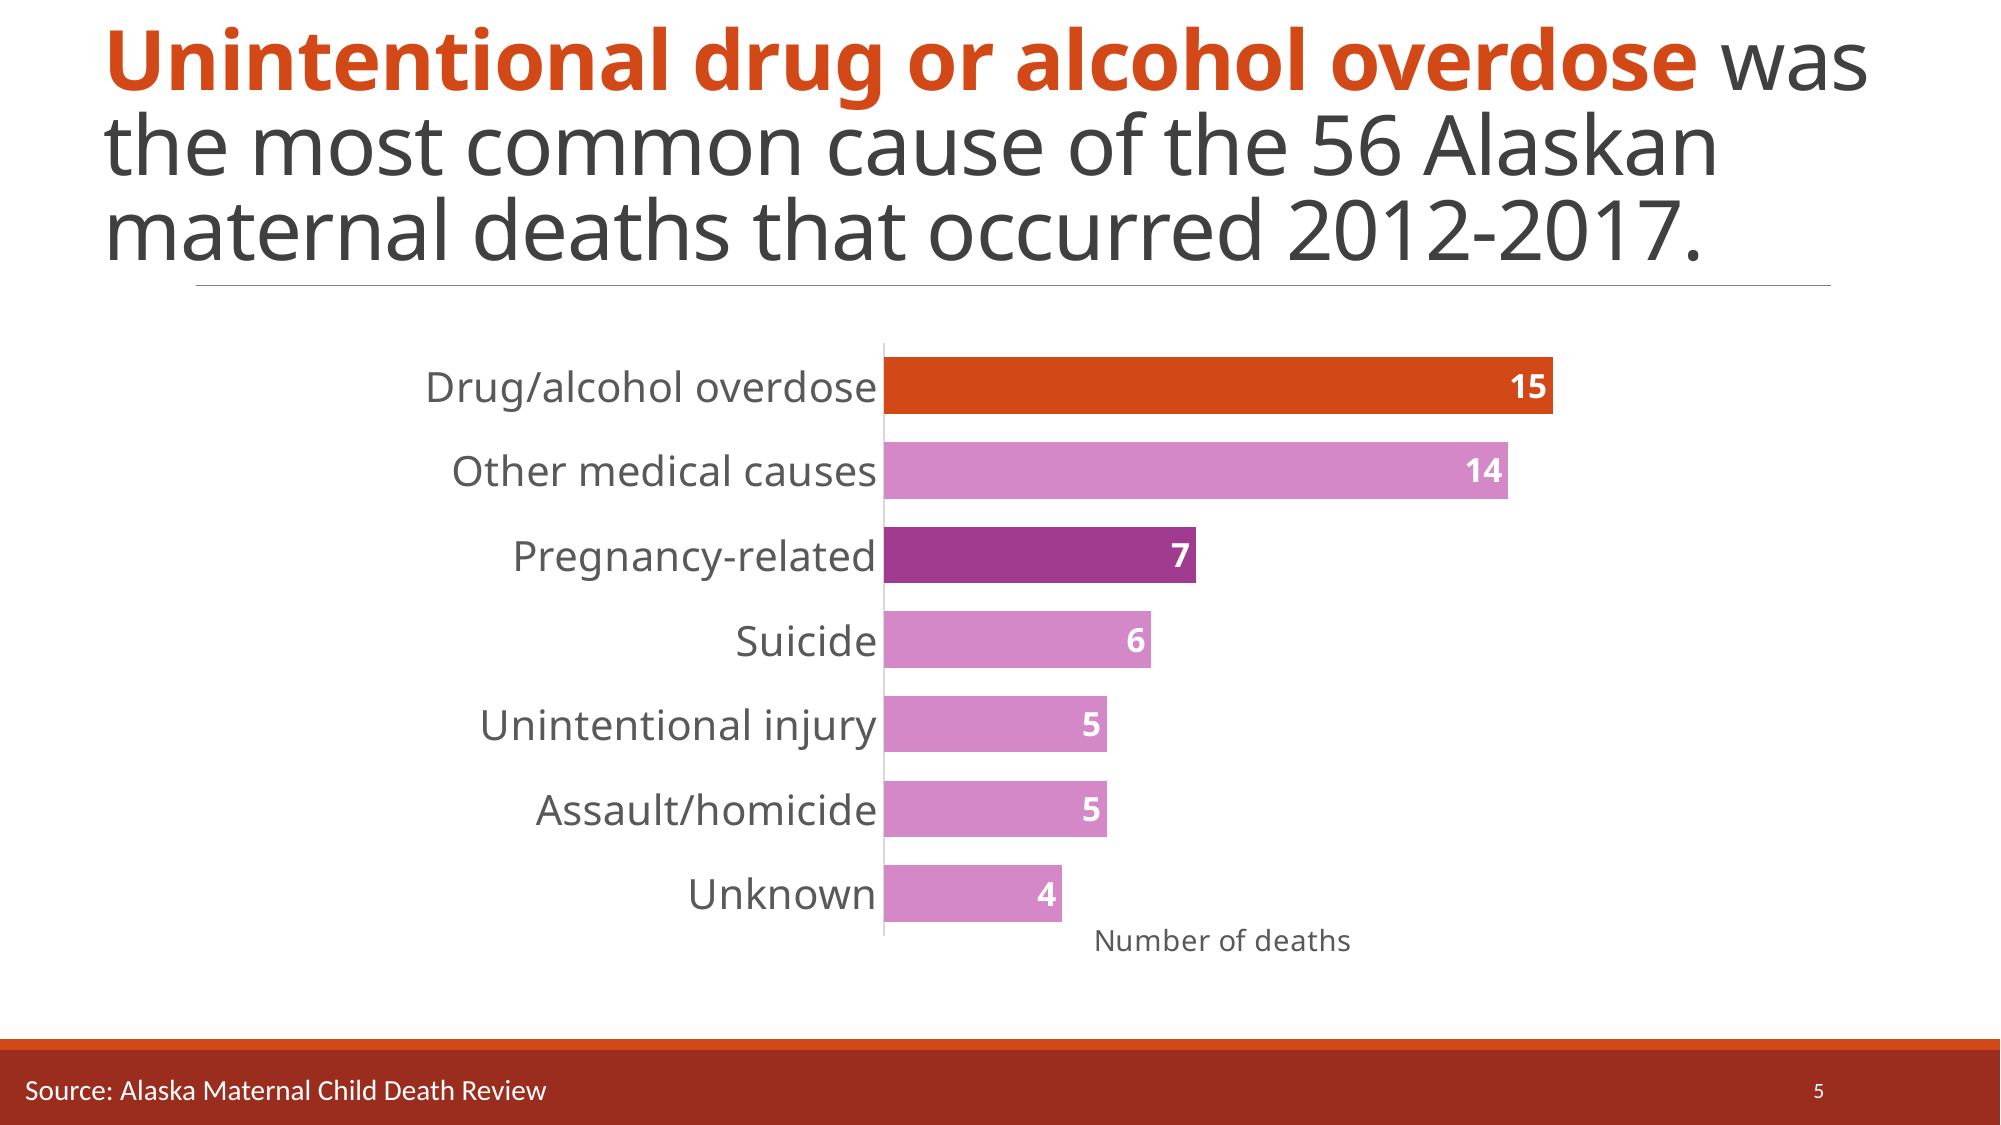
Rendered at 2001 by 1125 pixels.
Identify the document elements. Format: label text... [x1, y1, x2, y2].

title Unintentional drug or alcohol overdose was the most common cause of the 56 Alaskan maternal deaths that occurred 2012-2017. [88, 47, 1921, 285]
chart [0, 309, 1604, 971]
slide_number 5 [1624, 1059, 1840, 1120]
text_box Source: Alaska Maternal Child Death Review [10, 1064, 563, 1114]
